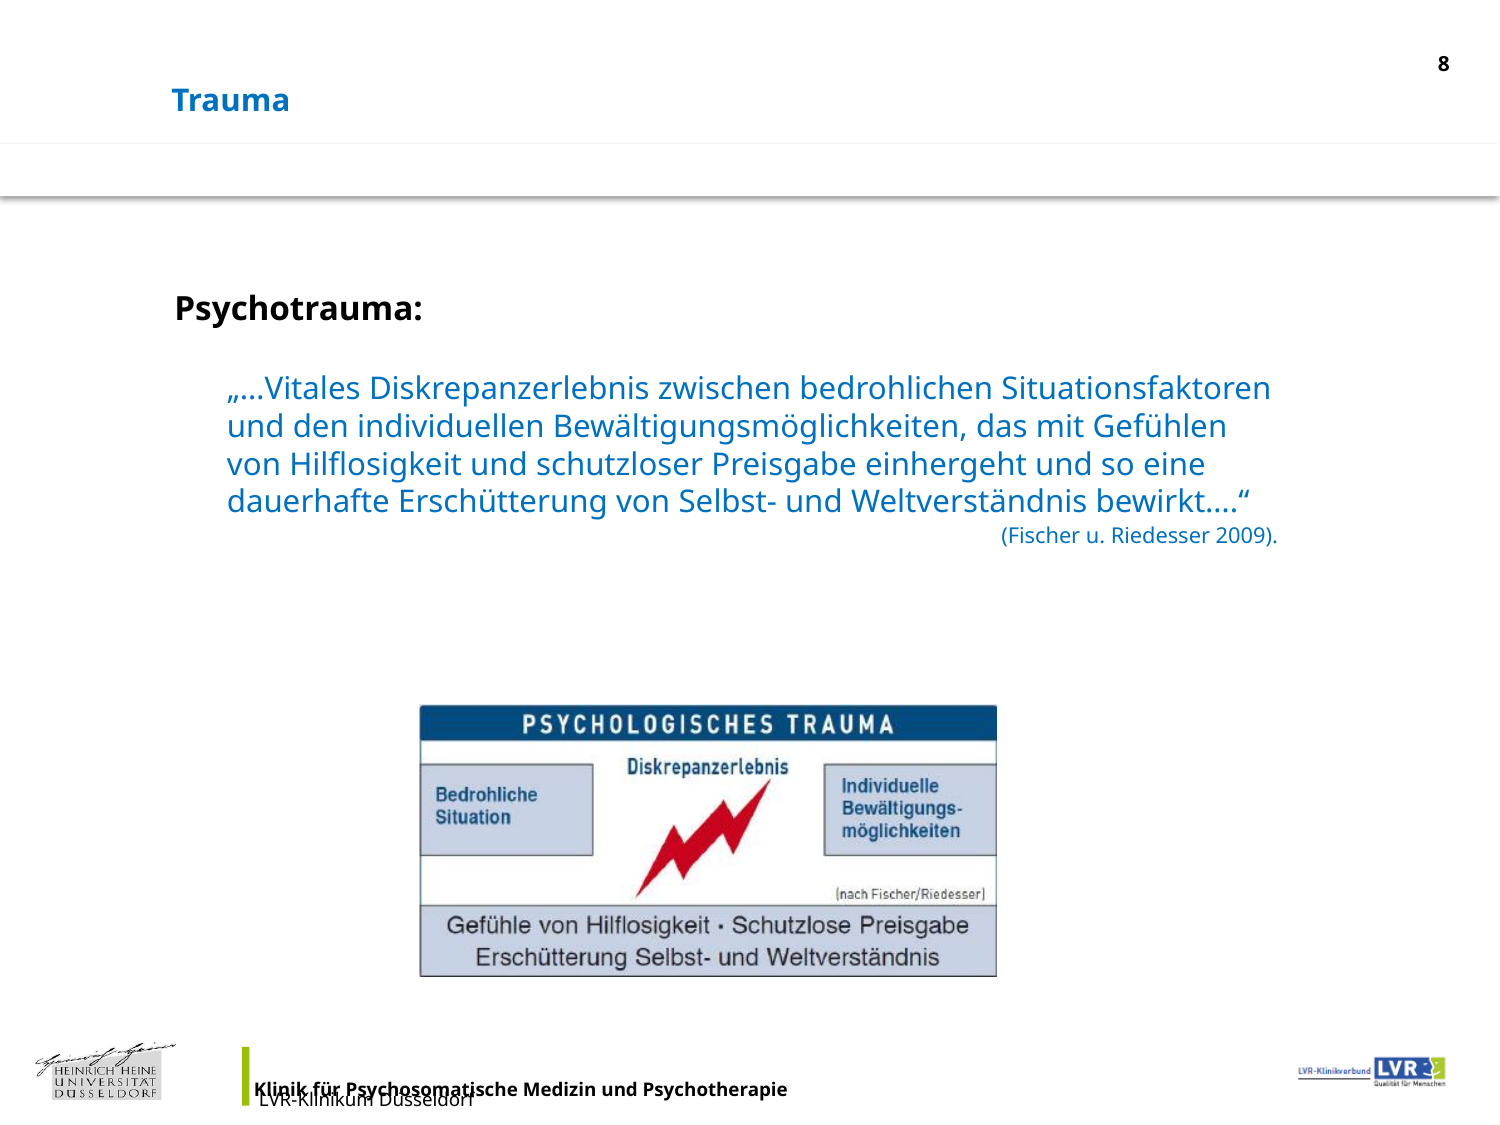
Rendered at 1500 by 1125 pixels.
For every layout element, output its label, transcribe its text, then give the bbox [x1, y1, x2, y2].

text_box <Foliennummer> [1423, 42, 1500, 90]
picture [418, 703, 997, 977]
text_box Psychotrauma: „…Vitales Diskrepanzerlebnis zwischen bedrohlichen Situationsfaktoren und den individuellen Bewältigungsmöglichkeiten, das mit Gefühlen von Hilflosigkeit und schutzloser Preisgabe einhergeht und so eine dauerhafte Erschütterung von Selbst- und Weltverständnis bewirkt….“ (Fischer u. Riedesser 2009). [159, 202, 1294, 941]
picture [35, 1042, 176, 1100]
text_box Trauma [156, 0, 1495, 158]
picture [1293, 1046, 1468, 1101]
